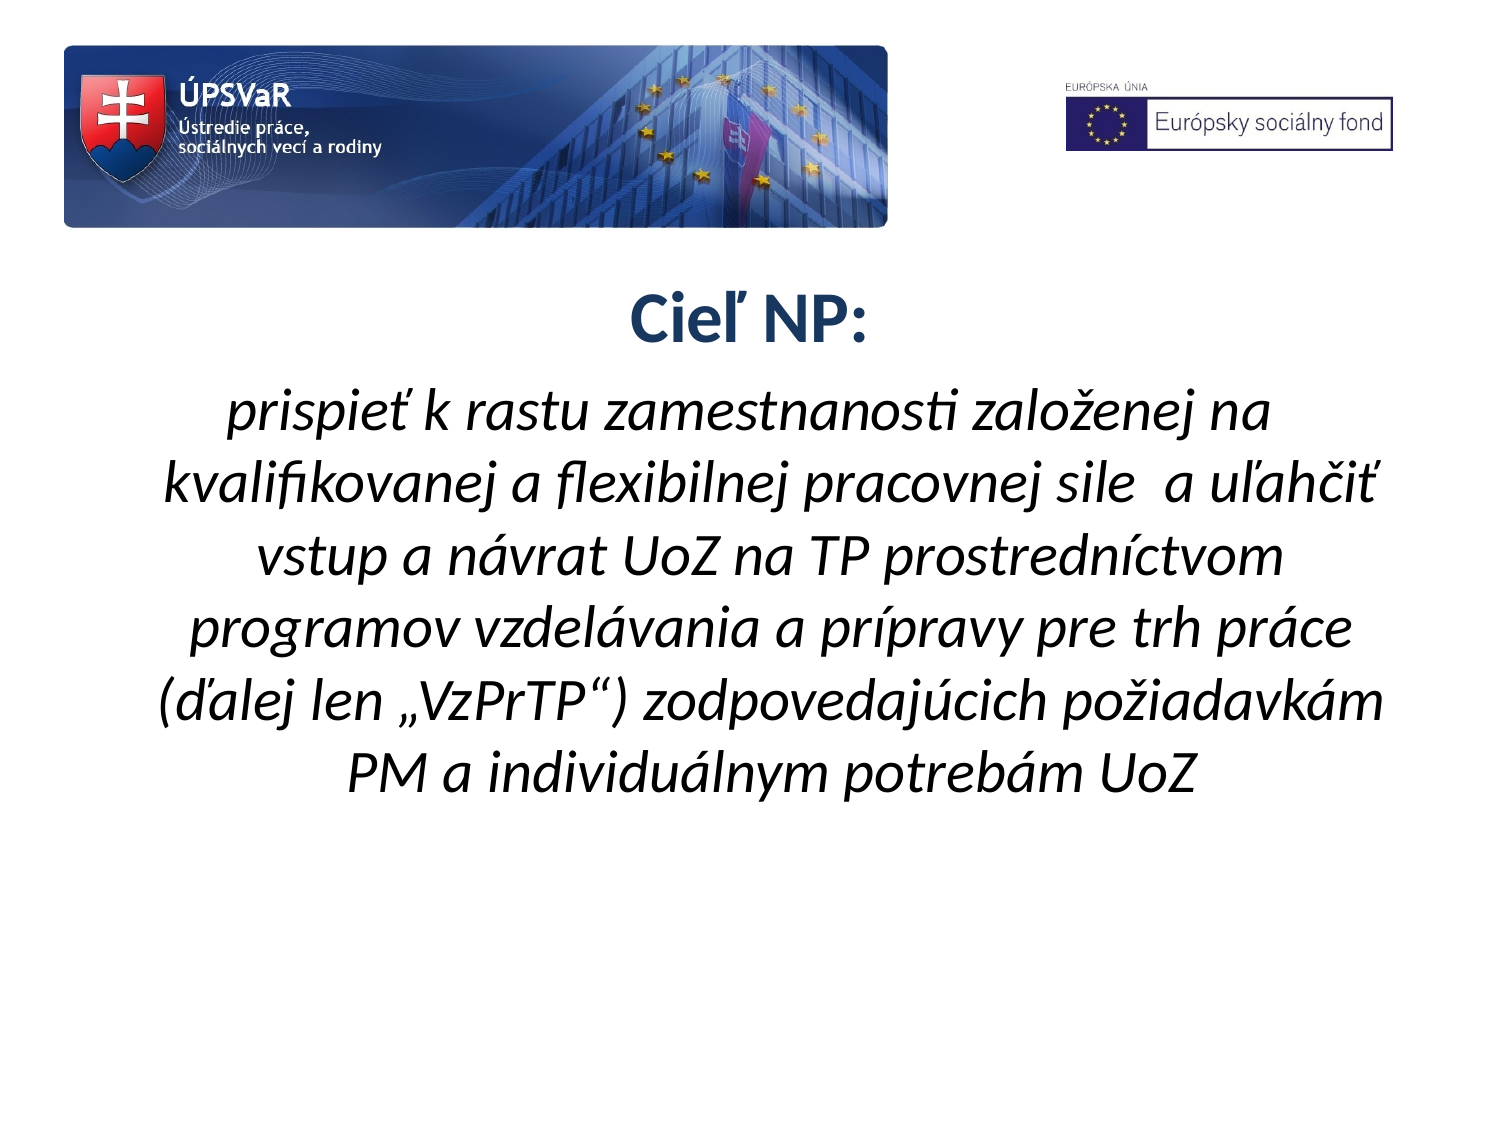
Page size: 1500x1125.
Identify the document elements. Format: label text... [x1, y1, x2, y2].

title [64, 42, 893, 231]
picture [1066, 81, 1394, 151]
list Cieľ NP: prispieť k rastu zamestnanosti založenej na kvalifikovanej a flexibilnej pracovnej sile a uľahčiť vstup a návrat UoZ na TP prostredníctvom programov vzdelávania a prípravy pre trh práce (ďalej len „VzPrTP“) zodpovedajúcich požiadavkám PM a individuálnym potrebám UoZ [75, 262, 1425, 1005]
